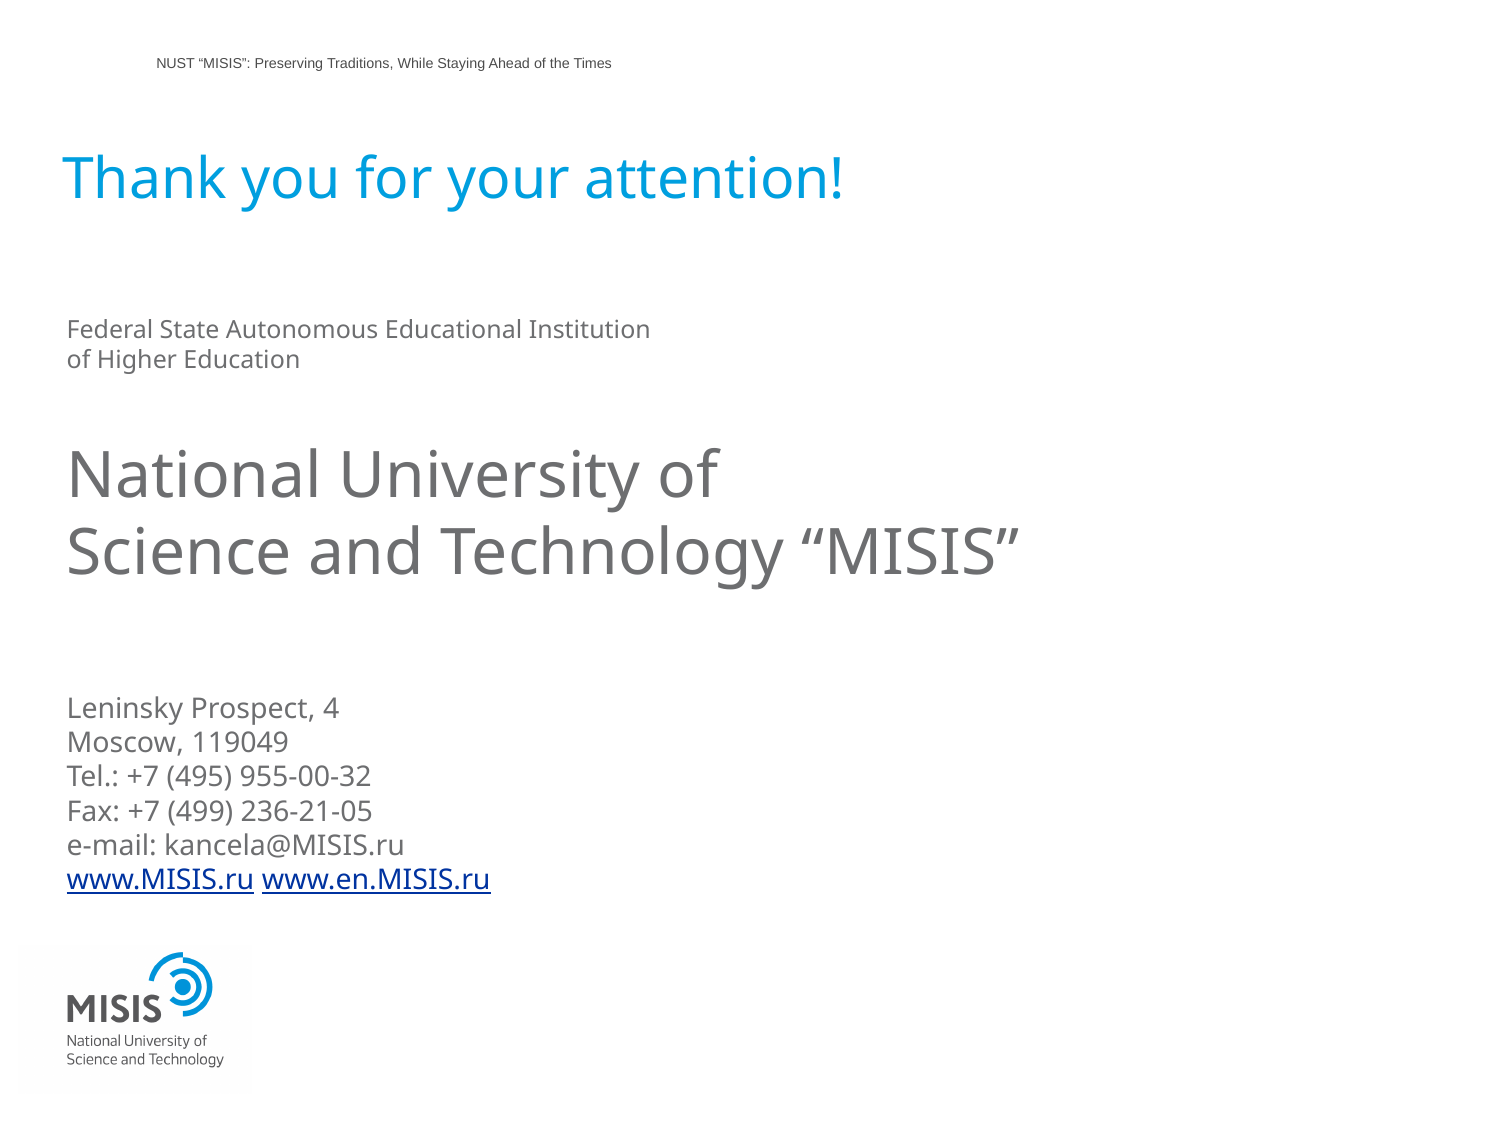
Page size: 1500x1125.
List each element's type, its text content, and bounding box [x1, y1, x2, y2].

text_box Federal State Autonomous Educational Institution of Higher Education National University of Science and Technology “MISIS” Leninsky Prospect, 4 Moscow, 119049 Tel.: +7 (495) 955-00-32 Fax: +7 (499) 236-21-05 e-mail: kancela@MISIS.ru www.MISIS.ru www.en.MISIS.ru [51, 306, 1363, 908]
slide_number NUST “MISIS”: Preserving Traditions, While Staying Ahead of the Times [156, 53, 1192, 107]
picture [18, 945, 252, 1094]
title Thank you for your attention! [62, 155, 1250, 282]
